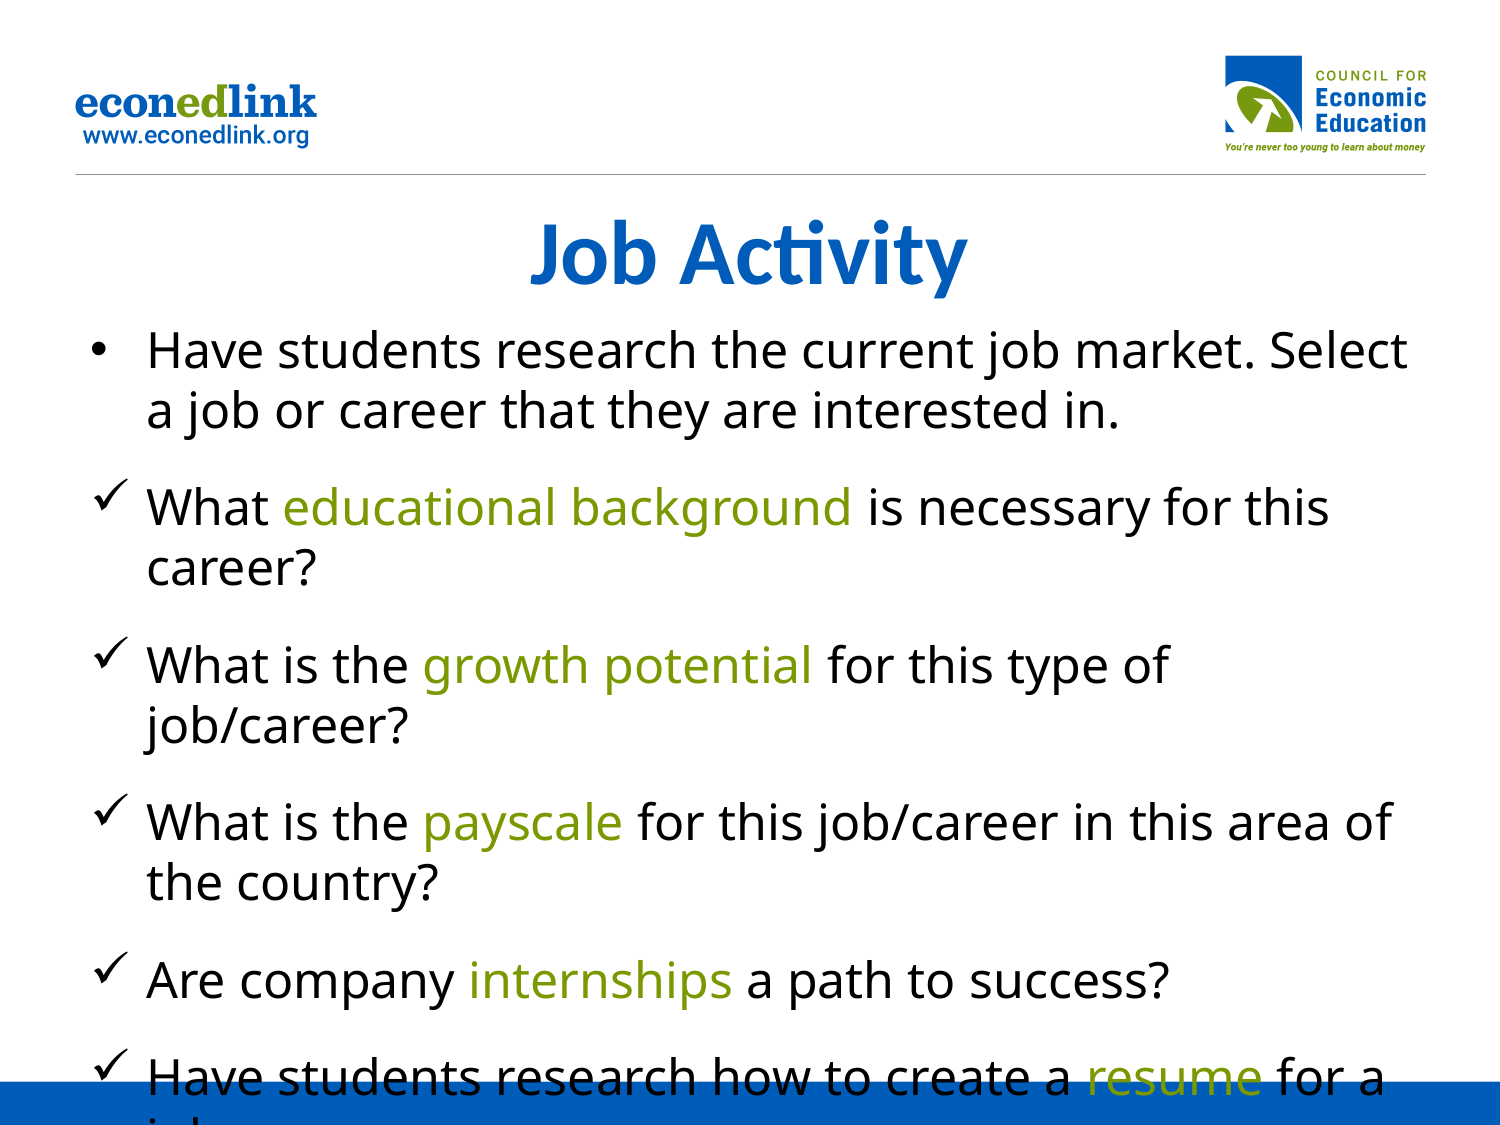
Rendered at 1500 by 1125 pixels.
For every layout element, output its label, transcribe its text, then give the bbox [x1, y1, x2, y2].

title Job Activity [74, 149, 1426, 310]
picture [0, 0, 1500, 1125]
list Have students research the current job market. Select a job or career that they are interested in. What educational background is necessary for this career? What is the growth potential for this type of job/career? What is the payscale for this job/career in this area of the country? Are company internships a path to success? Have students research how to create a resume for a job. [74, 310, 1426, 931]
